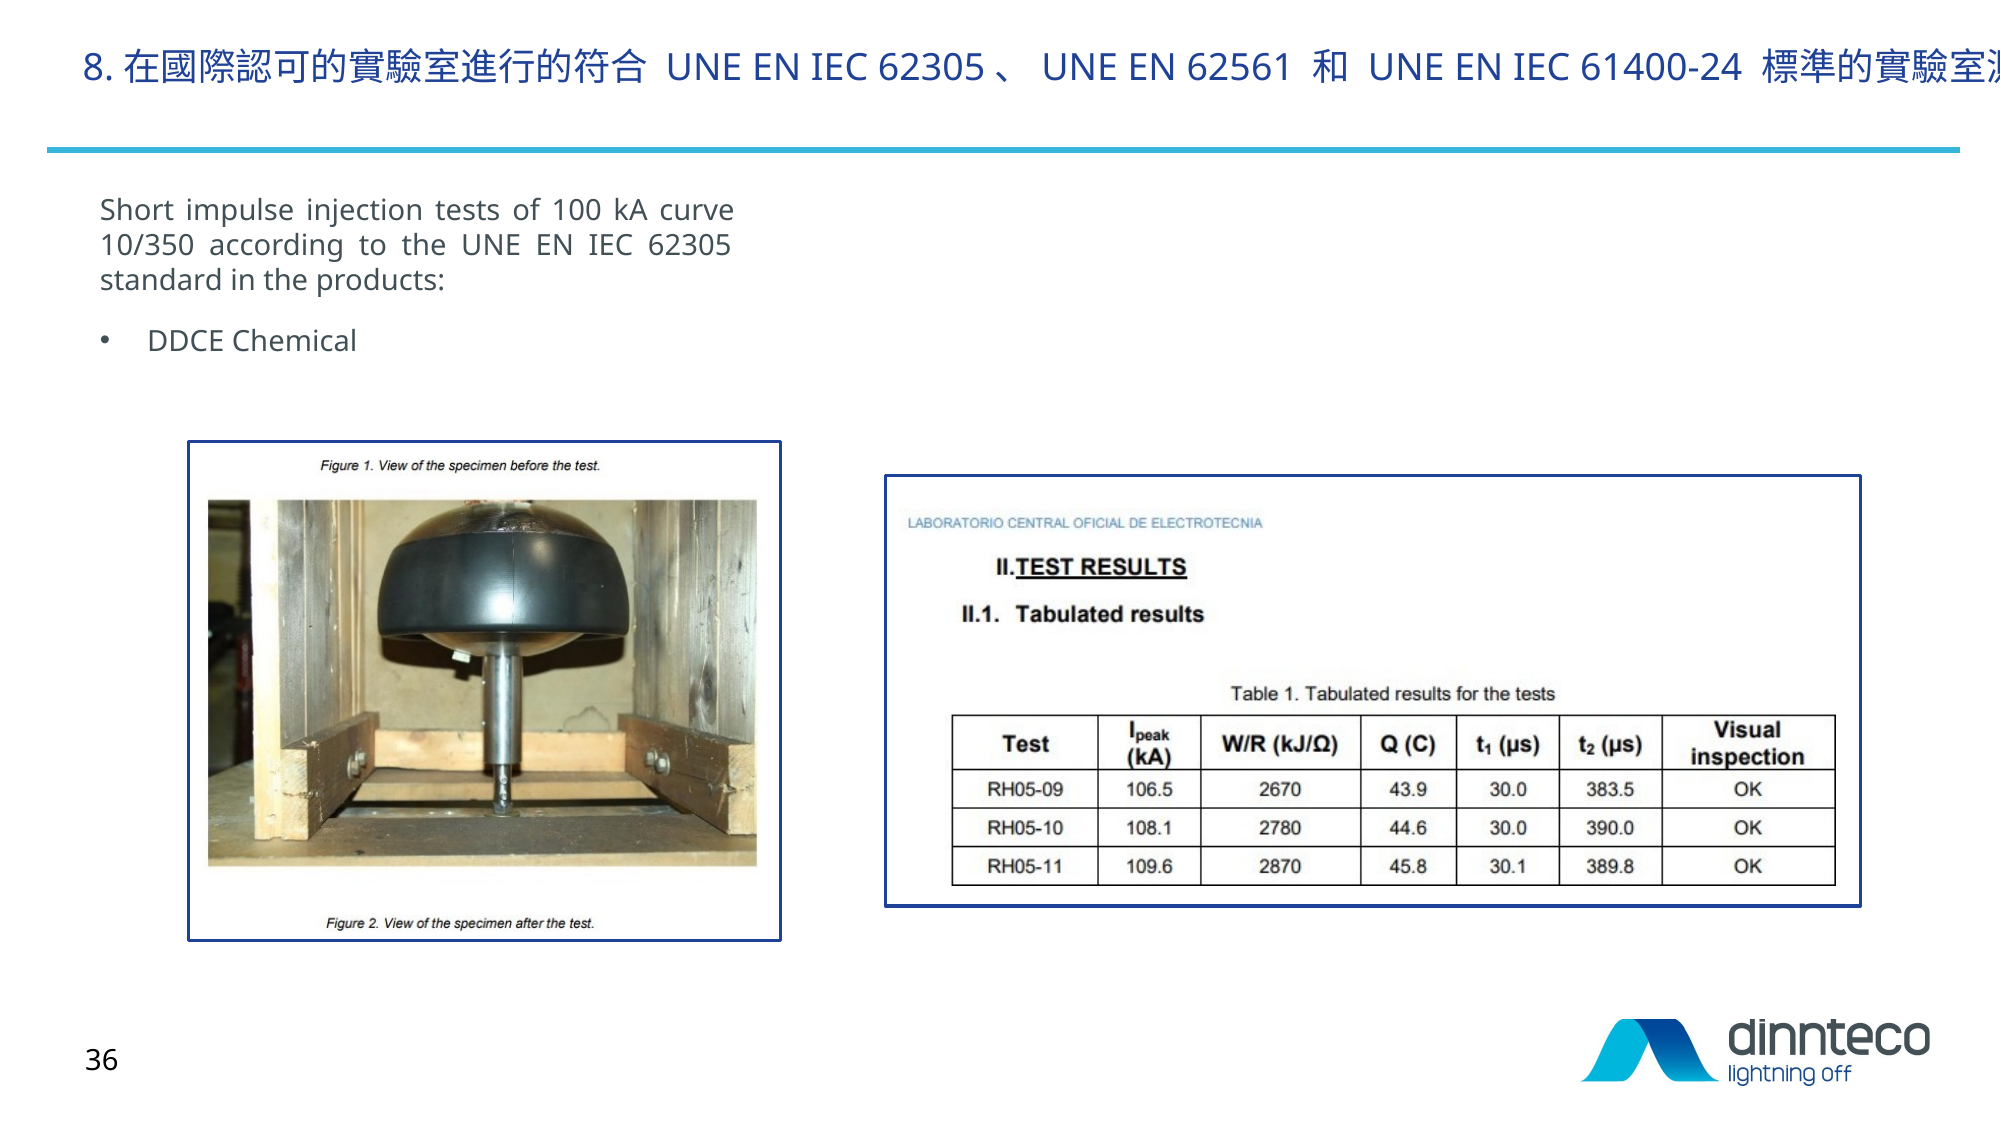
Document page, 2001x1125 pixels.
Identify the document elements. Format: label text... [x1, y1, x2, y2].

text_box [884, 475, 1861, 907]
slide_number 36 [78, 1038, 132, 1125]
title 8.在國際認可的實驗室進行的符合 UNE EN IEC 62305、UNE EN 62561 和 UNE EN IEC 61400-24 標準的實驗室測試 [37, 41, 2000, 231]
text_box [1580, 1019, 1930, 1086]
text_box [187, 441, 781, 941]
text_box Short impulse injection tests of 100 kA curve 10/350 according to the UNE EN IEC 62305 standard in the products: DDCE Chemical [98, 231, 748, 357]
